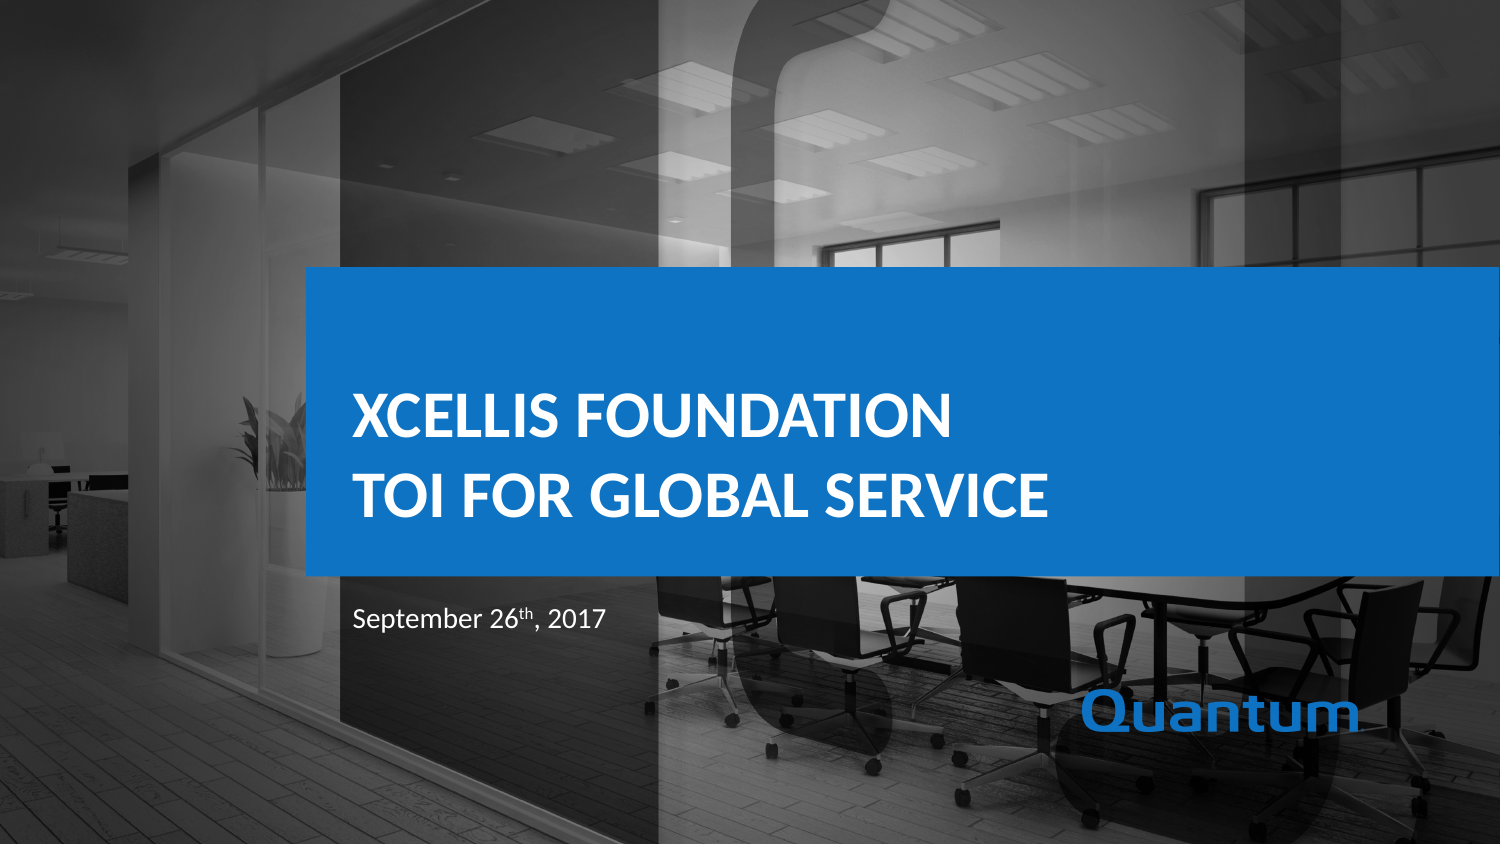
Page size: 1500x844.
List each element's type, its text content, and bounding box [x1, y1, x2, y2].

picture [0, 0, 1500, 844]
subtitle September 26th, 2017 [337, 596, 1275, 694]
list Xcellis Foundation TOI for Global Service [337, 326, 1438, 531]
